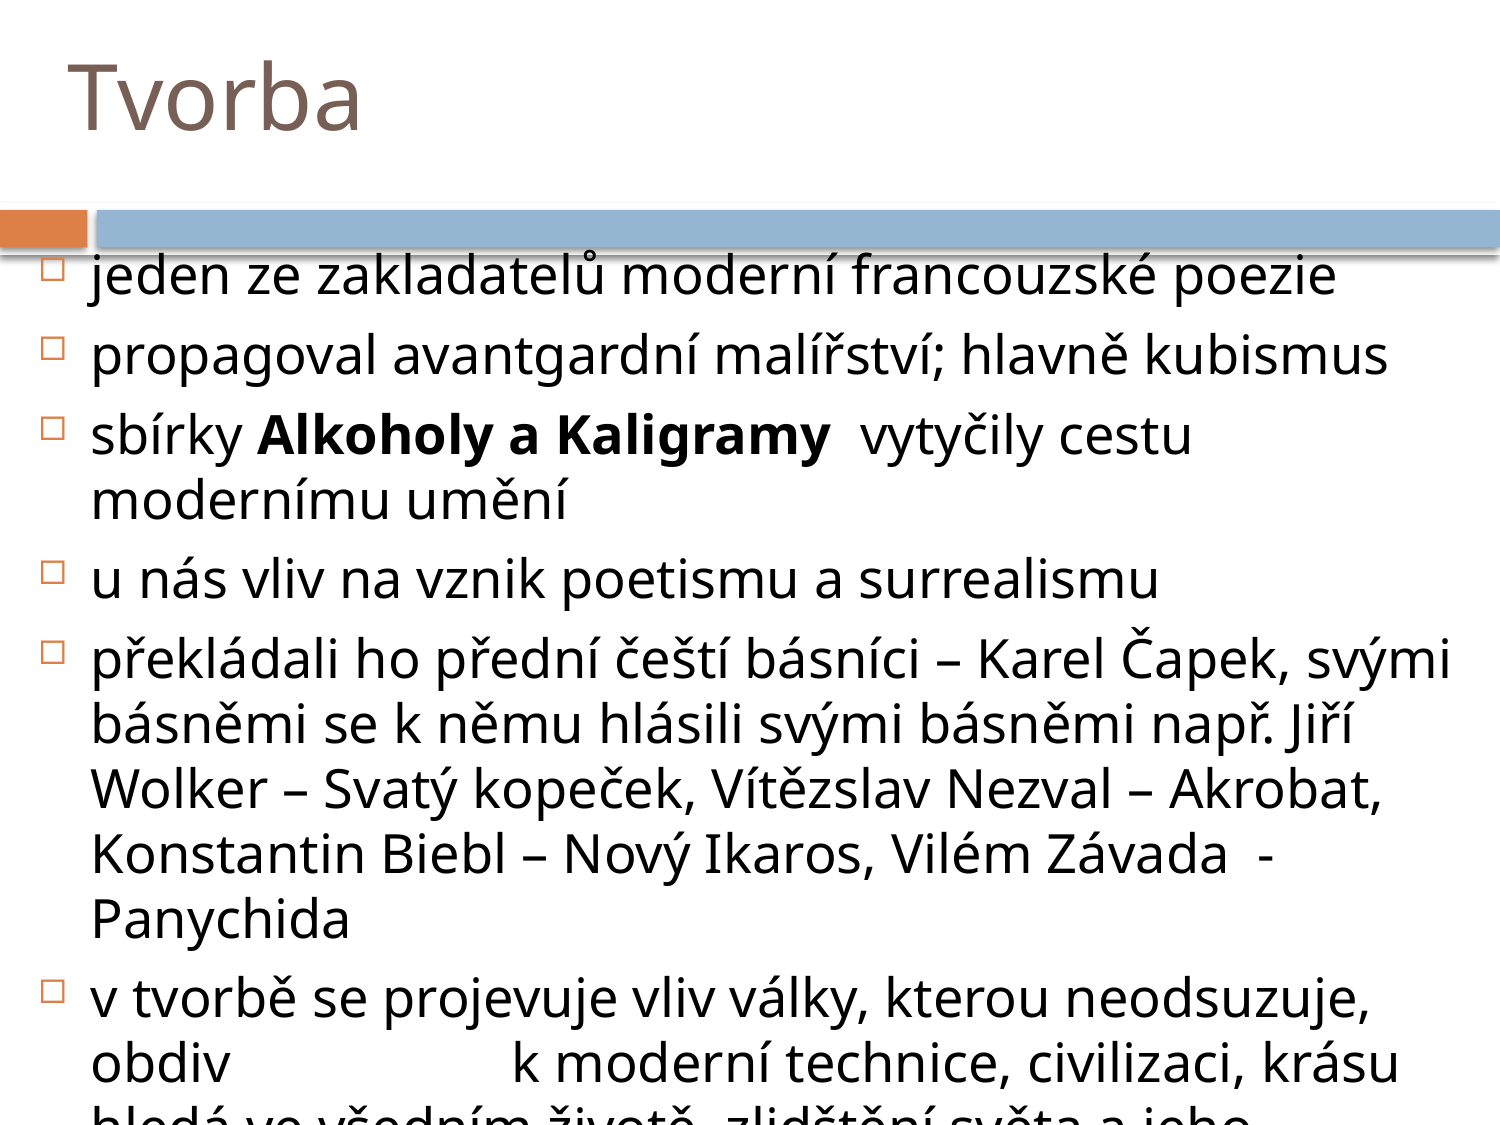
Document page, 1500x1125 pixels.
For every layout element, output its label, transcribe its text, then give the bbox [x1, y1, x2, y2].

list jeden ze zakladatelů moderní francouzské poezie propagoval avantgardní malířství; hlavně kubismus sbírky Alkoholy a Kaligramy vytyčily cestu modernímu umění u nás vliv na vznik poetismu a surrealismu překládali ho přední čeští básníci – Karel Čapek, svými básněmi se k němu hlásili svými básněmi např. Jiří Wolker – Svatý kopeček, Vítězslav Nezval – Akrobat, Konstantin Biebl – Nový Ikaros, Vilém Závada - Panychida v tvorbě se projevuje vliv války, kterou neodsuzuje, obdiv k moderní technice, civilizaci, krásu hledá ve všedním životě, zlidštění světa a jeho osvobození z konvencí, oslava života a člověka [23, 233, 1500, 976]
title Tvorba [53, 0, 1404, 188]
